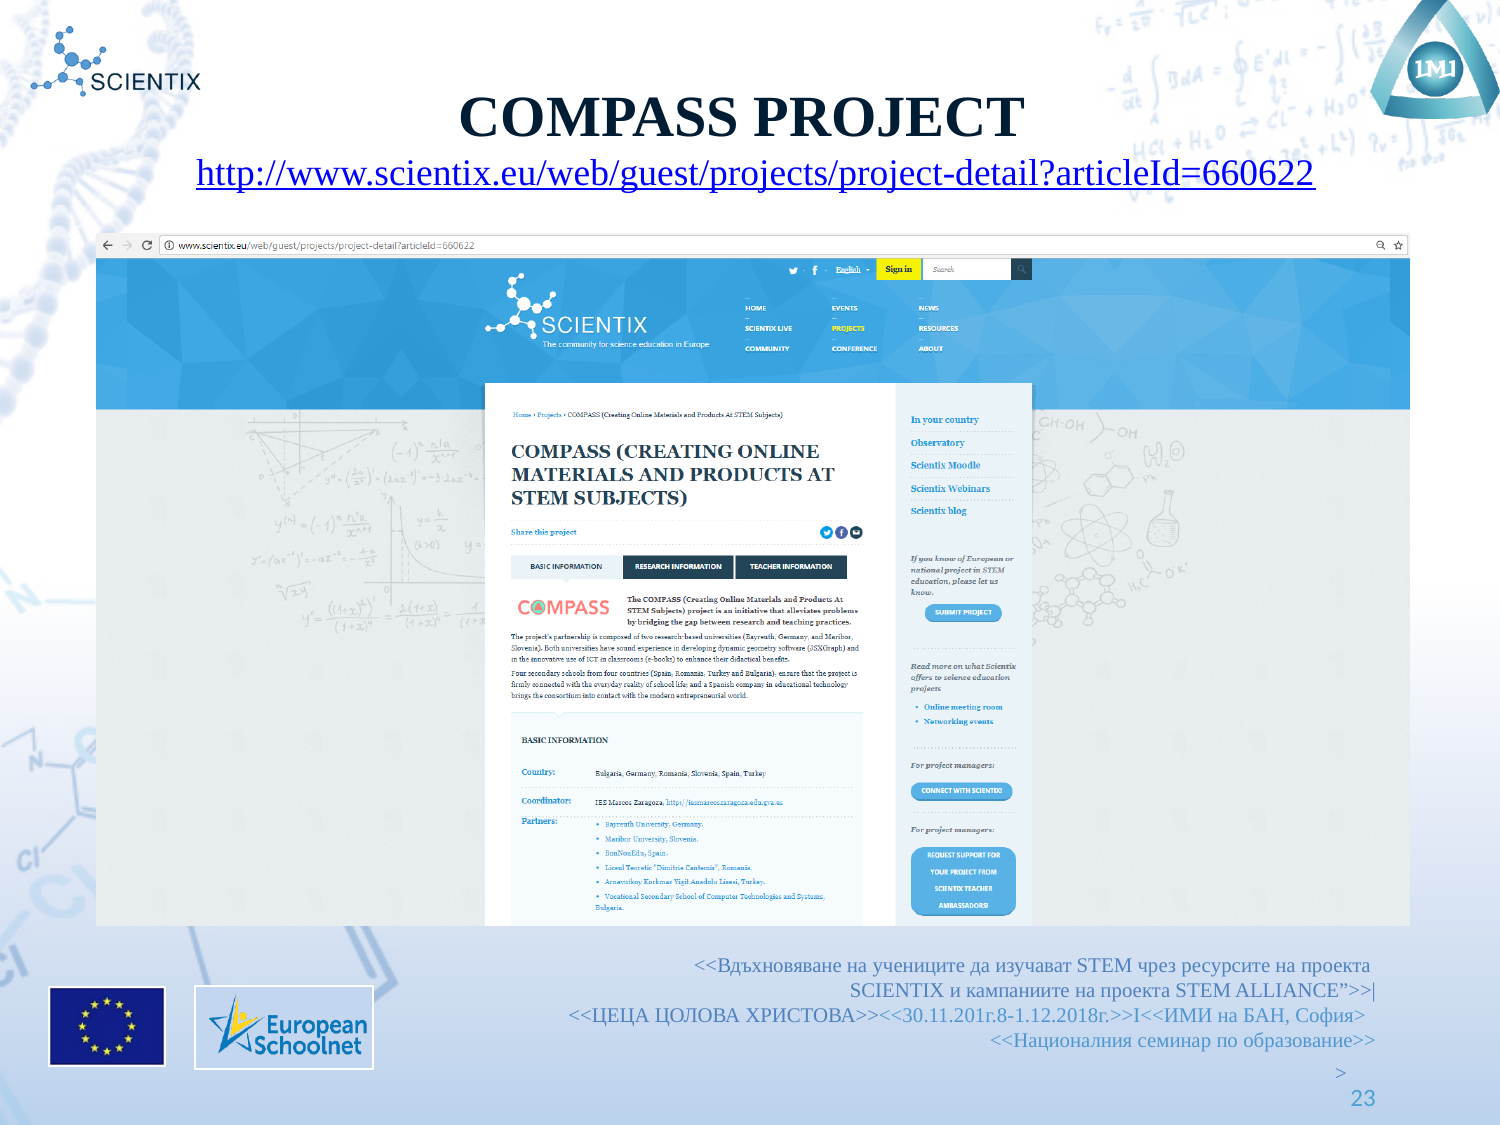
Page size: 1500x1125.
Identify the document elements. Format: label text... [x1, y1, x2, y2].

picture [0, 0, 1500, 1125]
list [95, 232, 1410, 926]
title COMPASS PROJECT http://www.scientix.eu/web/guest/projects/project-detail?articleId=660622 [132, 85, 1387, 231]
